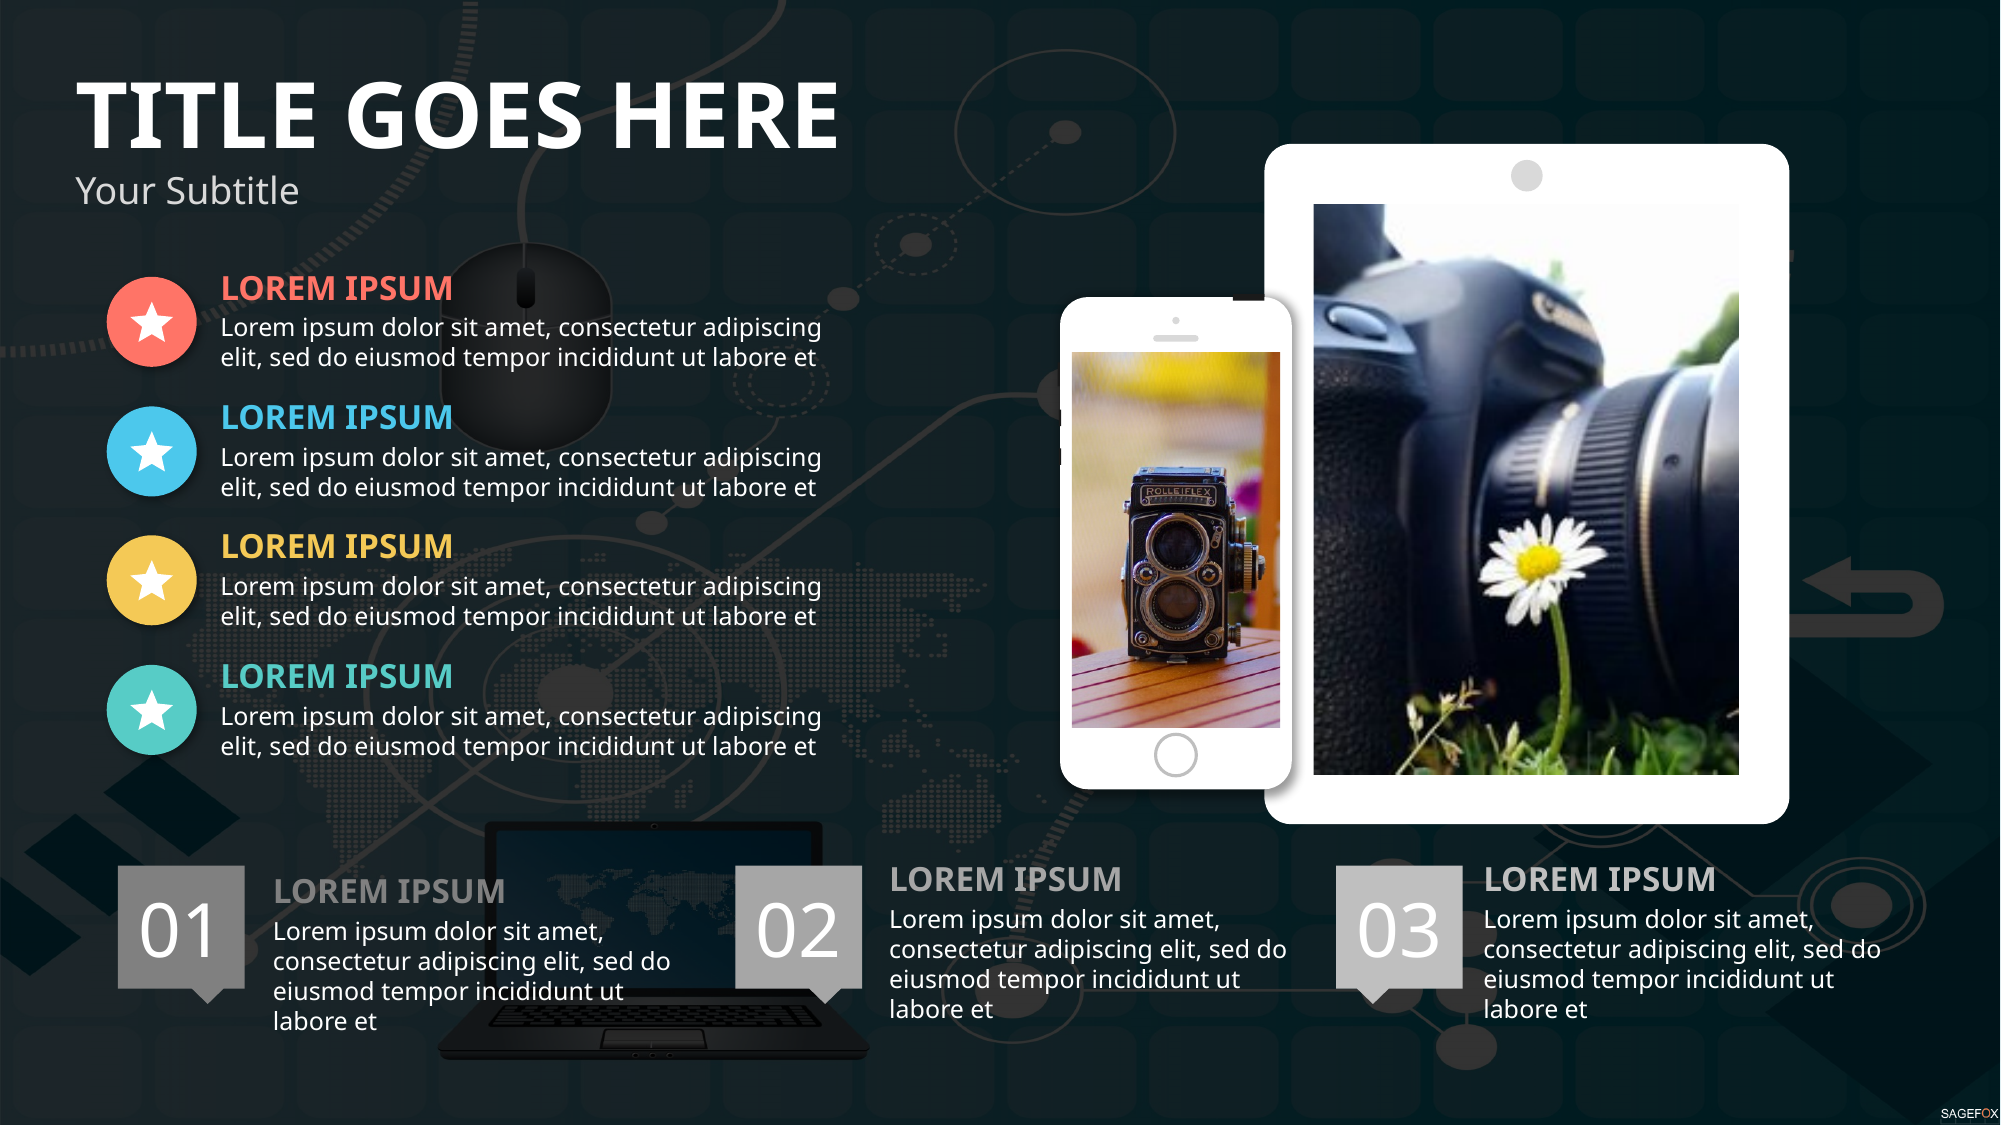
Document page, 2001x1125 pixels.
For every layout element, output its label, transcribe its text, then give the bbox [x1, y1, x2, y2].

text_box LOREM IPSUM Lorem ipsum dolor sit amet, consectetur adipiscing elit, sed do eiusmod tempor incididunt ut labore et [1473, 853, 1913, 1029]
text_box 01 [116, 864, 246, 1006]
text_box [106, 664, 197, 755]
text_box 03 [1334, 864, 1464, 1006]
text_box LOREM IPSUM Lorem ipsum dolor sit amet, consectetur adipiscing elit, sed do eiusmod tempor incididunt ut labore et [210, 520, 845, 636]
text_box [1264, 143, 1790, 825]
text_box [1057, 294, 1292, 790]
text_box LOREM IPSUM Lorem ipsum dolor sit amet, consectetur adipiscing elit, sed do eiusmod tempor incididunt ut labore et [210, 650, 845, 765]
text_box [106, 406, 197, 497]
text_box TITLE GOES HERE Your Subtitle [60, 49, 1036, 220]
text_box LOREM IPSUM Lorem ipsum dolor sit amet, consectetur adipiscing elit, sed do eiusmod tempor incididunt ut labore et [210, 262, 845, 377]
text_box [106, 276, 197, 367]
text_box LOREM IPSUM Lorem ipsum dolor sit amet, consectetur adipiscing elit, sed do eiusmod tempor incididunt ut labore et [262, 865, 703, 1041]
text_box LOREM IPSUM Lorem ipsum dolor sit amet, consectetur adipiscing elit, sed do eiusmod tempor incididunt ut labore et [879, 853, 1319, 1029]
text_box LOREM IPSUM Lorem ipsum dolor sit amet, consectetur adipiscing elit, sed do eiusmod tempor incididunt ut labore et [210, 391, 845, 507]
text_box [106, 535, 197, 626]
picture [0, 0, 2001, 1125]
text_box 02 [734, 864, 864, 1006]
